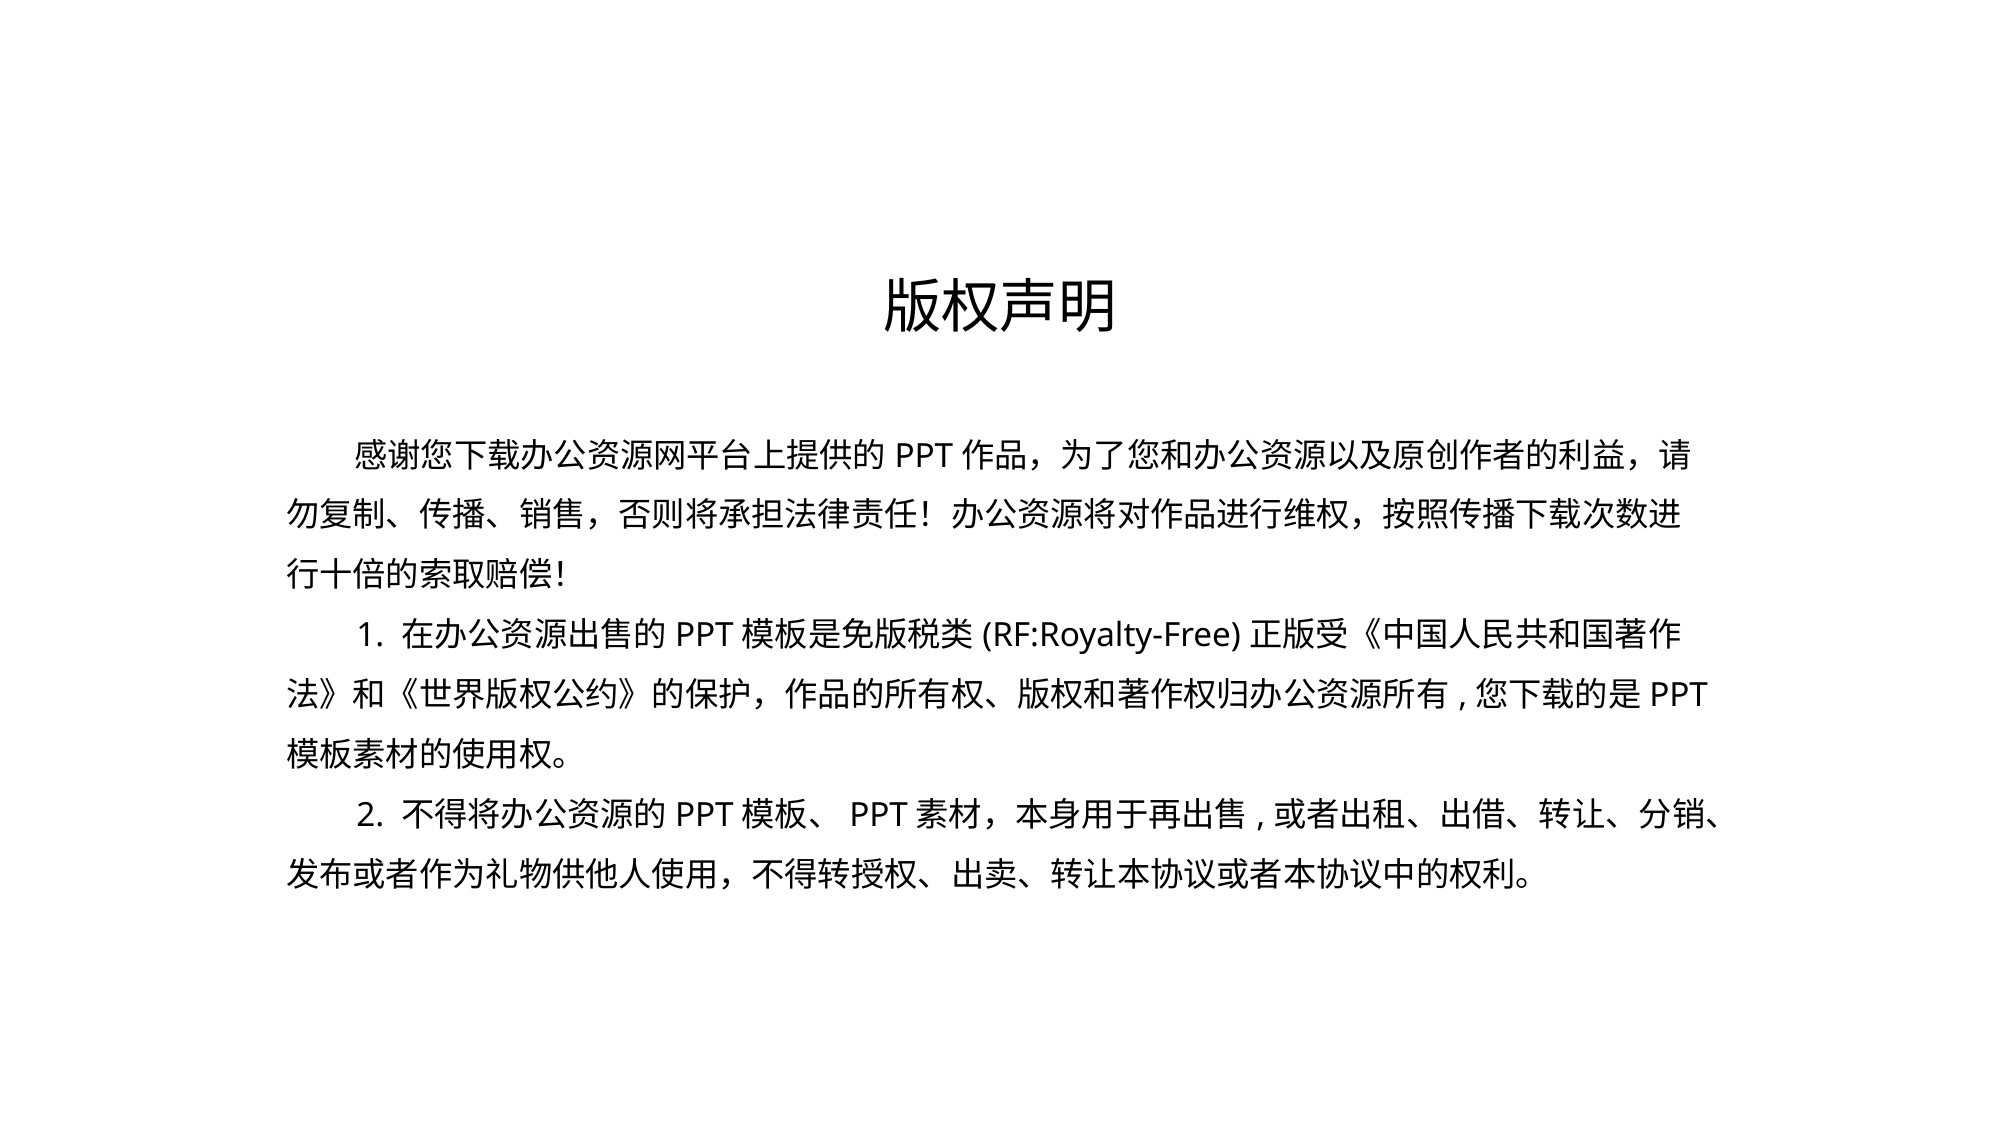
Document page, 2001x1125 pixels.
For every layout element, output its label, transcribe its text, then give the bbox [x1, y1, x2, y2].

text_box 版权声明 感谢您下载办公资源网平台上提供的PPT作品，为了您和办公资源以及原创作者的利益，请勿复制、传播、销售，否则将承担法律责任！办公资源将对作品进行维权，按照传播下载次数进行十倍的索取赔偿！ 1. 在办公资源出售的PPT模板是免版税类(RF:Royalty-Free)正版受《中国人民共和国著作法》和《世界版权公约》的保护，作品的所有权、版权和著作权归办公资源所有,您下载的是PPT模板素材的使用权。 2. 不得将办公资源的PPT模板、PPT素材，本身用于再出售,或者出租、出借、转让、分销、发布或者作为礼物供他人使用，不得转授权、出卖、转让本协议或者本协议中的权利。 [271, 226, 1729, 901]
